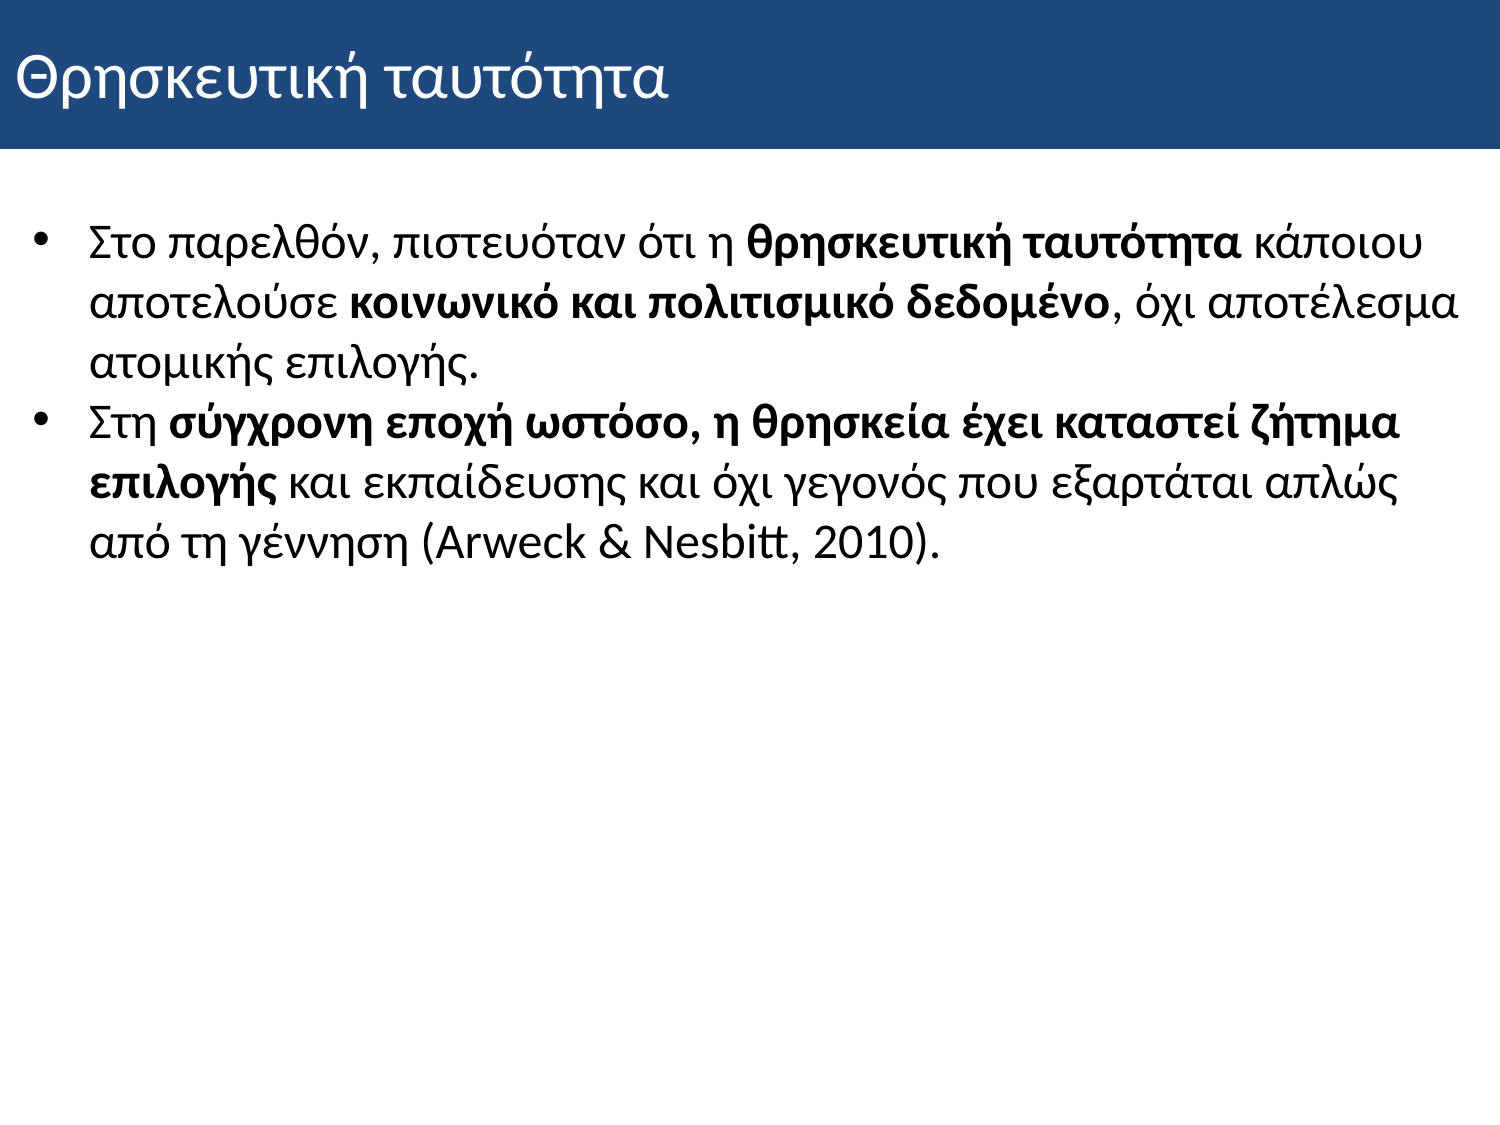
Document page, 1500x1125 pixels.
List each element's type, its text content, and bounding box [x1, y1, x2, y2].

title Θρησκευτική ταυτότητα [0, 0, 1500, 149]
text_box Στο παρελθόν, πιστευόταν ότι η θρησκευτική ταυτότητα κάποιου αποτελούσε κοινωνικό και πολιτισμικό δεδομένο, όχι αποτέλεσμα ατομικής επιλογής. Στη σύγχρονη εποχή ωστόσο, η θρησκεία έχει καταστεί ζήτημα επιλογής και εκπαίδευσης και όχι γεγονός που εξαρτάται απλώς από τη γέννηση (Arweck & Nesbitt, 2010). [17, 201, 1495, 636]
